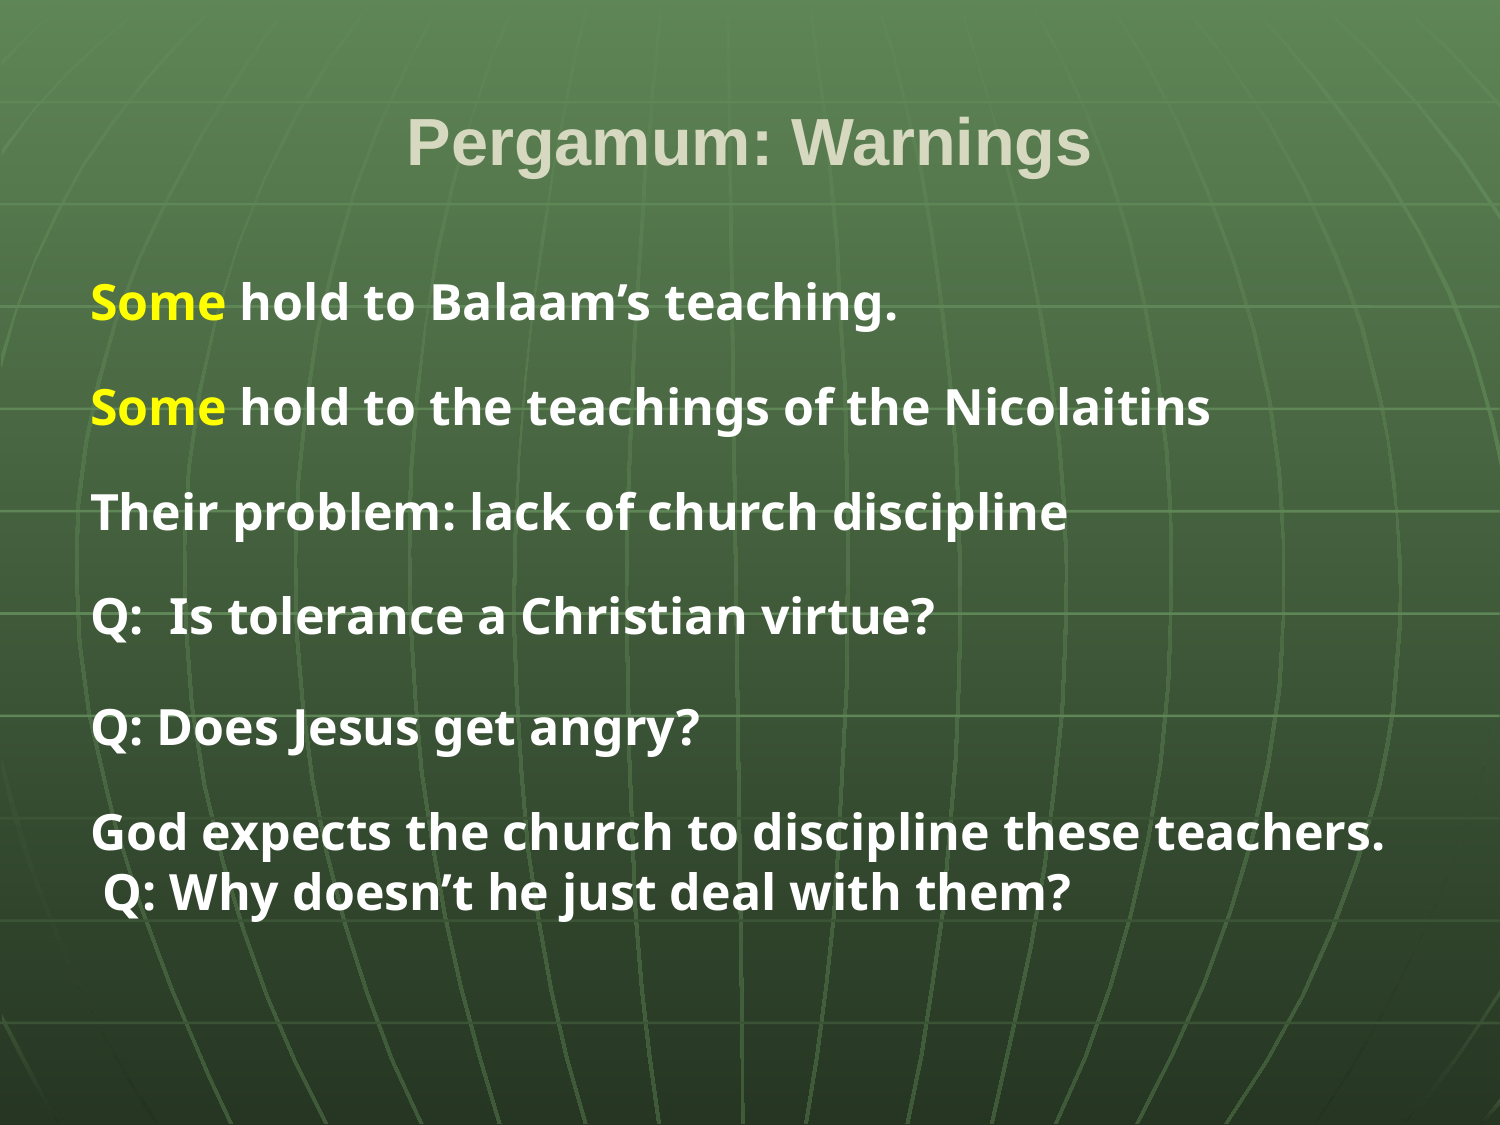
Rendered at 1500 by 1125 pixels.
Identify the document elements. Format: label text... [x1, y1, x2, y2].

list Some hold to Balaam’s teaching. Some hold to the teachings of the Nicolaitins Their problem: lack of church discipline Q: Is tolerance a Christian virtue? Q: Does Jesus get angry? God expects the church to discipline these teachers. Q: Why doesn’t he just deal with them? [75, 262, 1425, 1006]
title Pergamum: Warnings [75, 45, 1425, 233]
